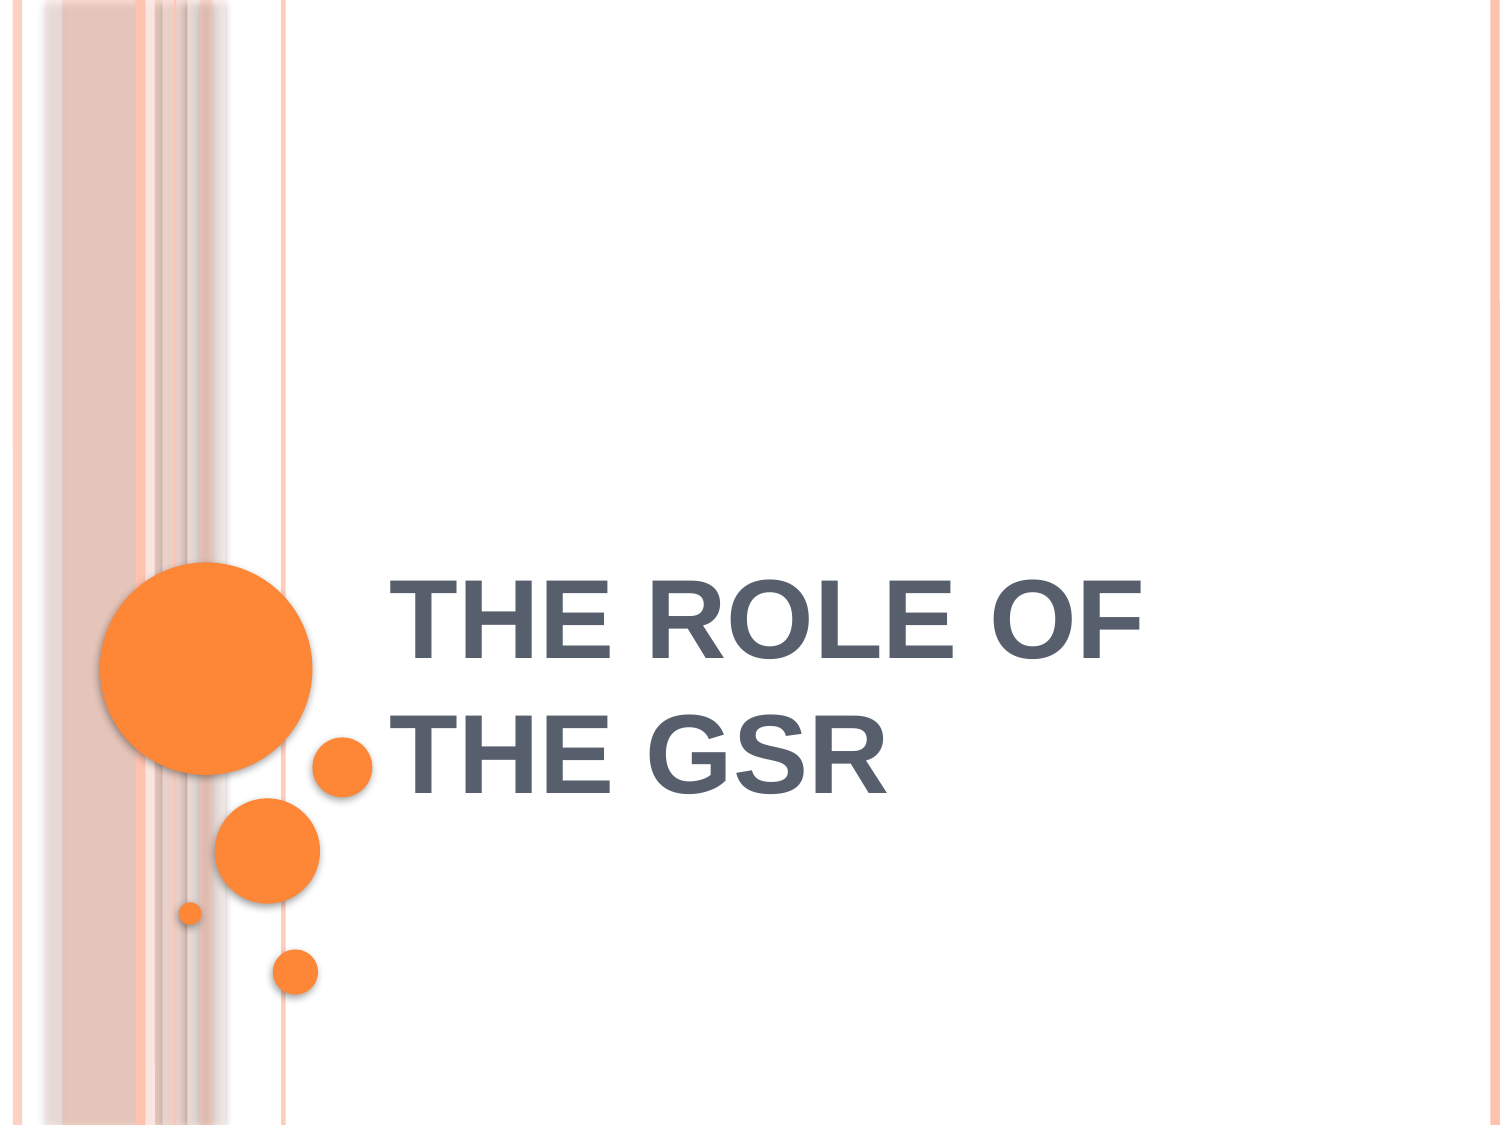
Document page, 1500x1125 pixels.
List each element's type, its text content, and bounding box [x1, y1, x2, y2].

title The Role of the GSR [375, 512, 1388, 824]
